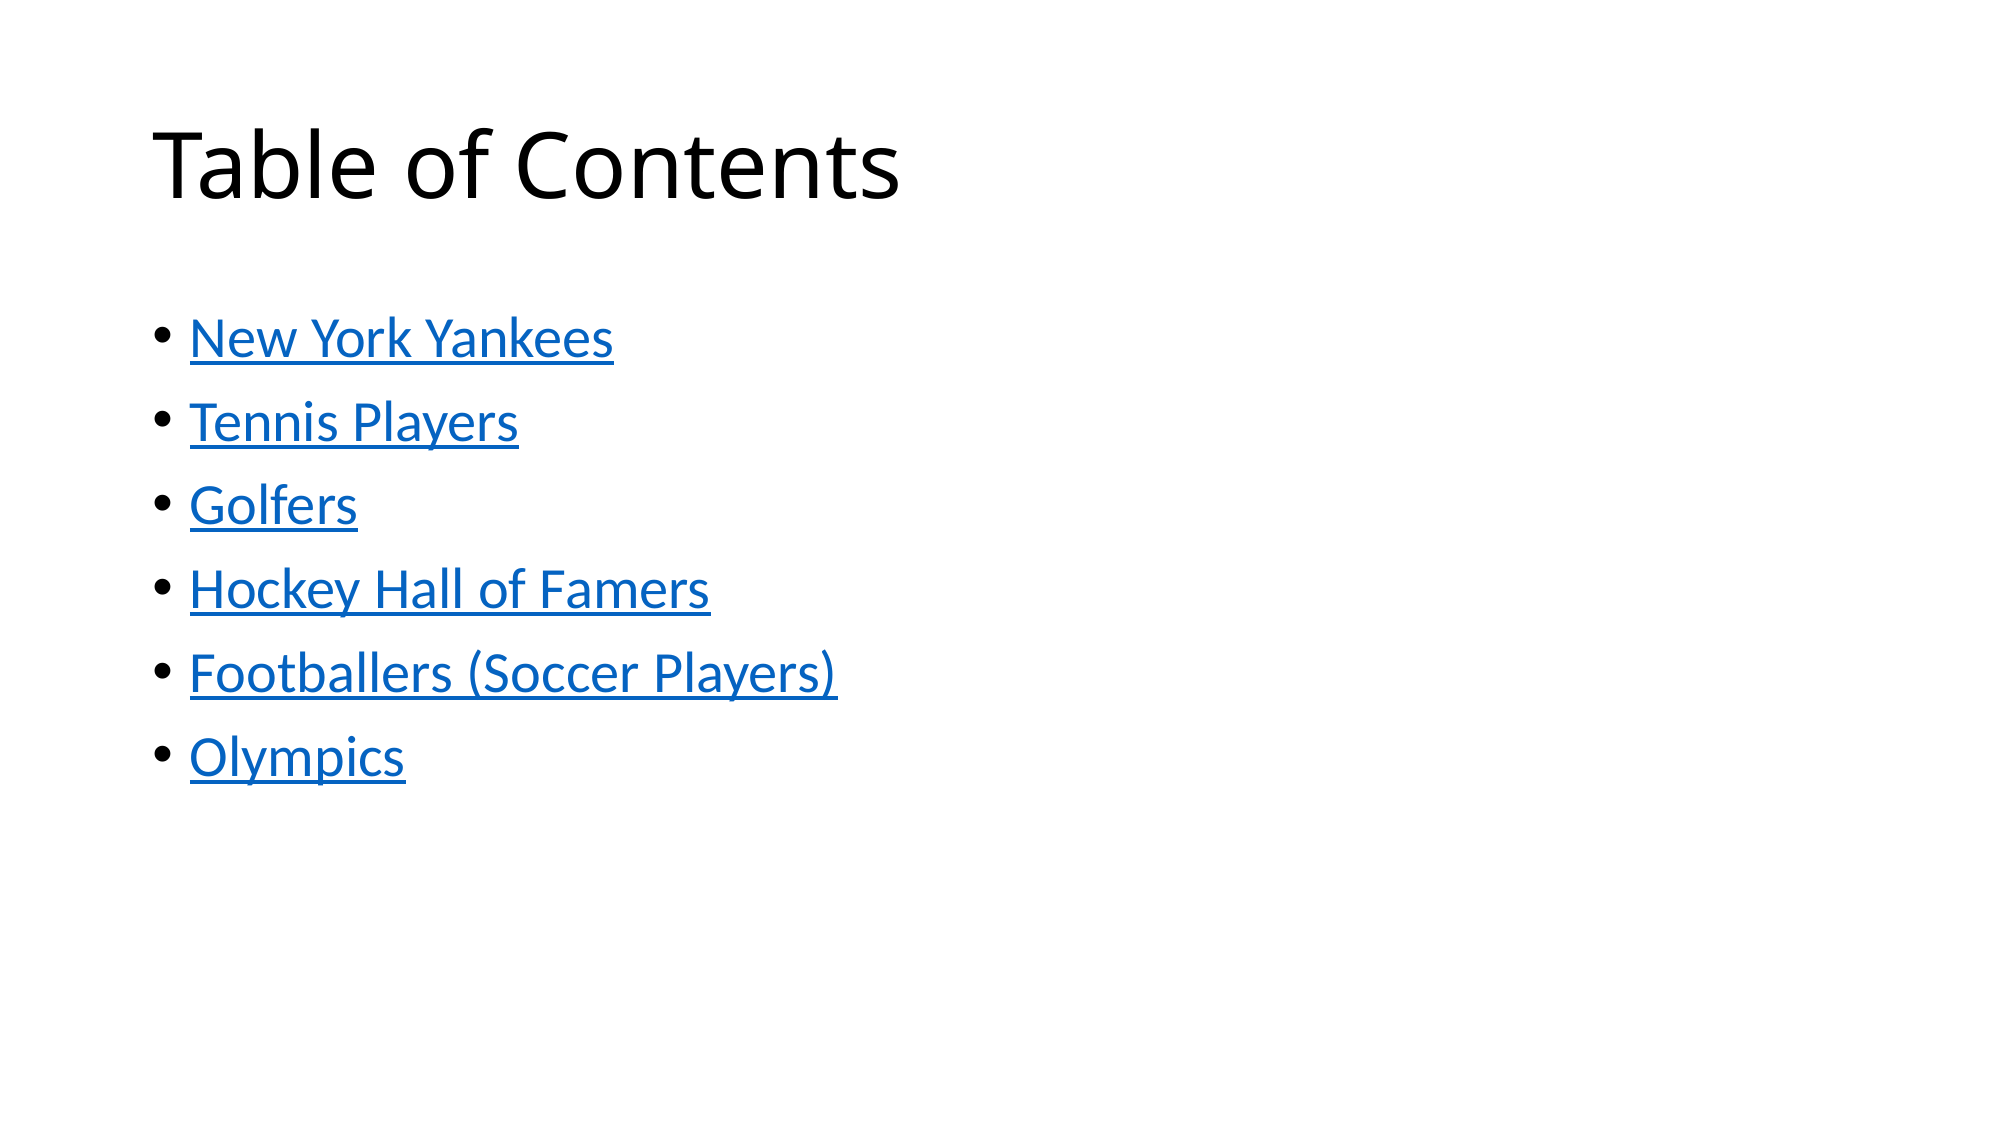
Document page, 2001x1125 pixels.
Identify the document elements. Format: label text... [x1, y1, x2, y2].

title Table of Contents [137, 59, 1863, 278]
list New York Yankees Tennis Players Golfers Hockey Hall of Famers Footballers (Soccer Players) Olympics [137, 299, 1863, 1014]
